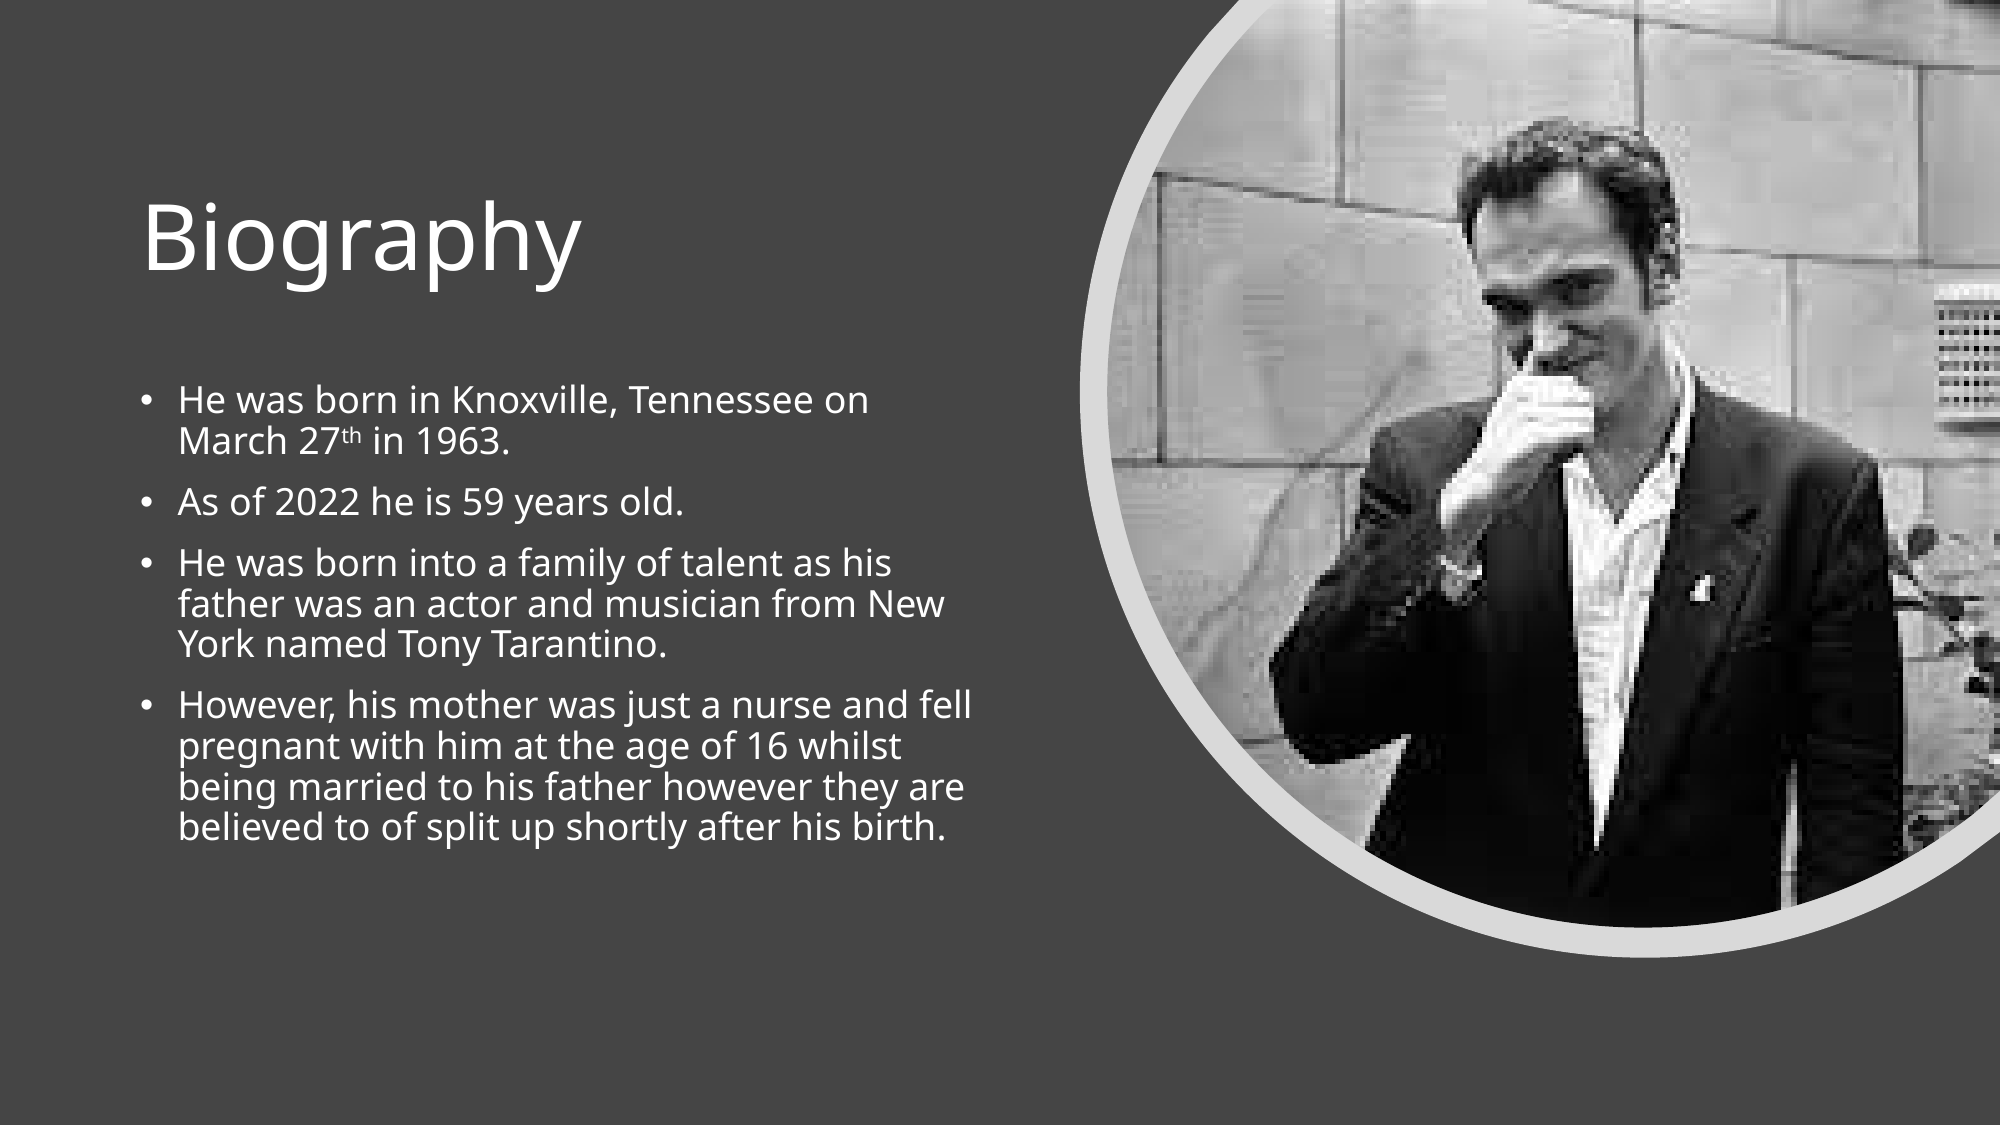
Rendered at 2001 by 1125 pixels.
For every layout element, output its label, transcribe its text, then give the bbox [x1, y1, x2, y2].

text_box [1078, 215, 1107, 570]
text_box [1460, 928, 1830, 959]
list He was born in Knoxville, Tennessee on March 27th in 1963. As of 2022 he is 59 years old. He was born into a family of talent as his father was an actor and musician from New York named Tony Tarantino. However, his mother was just a nurse and fell pregnant with him at the age of 16 whilst being married to his father however they are believed to of split up shortly after his birth. [125, 373, 997, 928]
title Biography [125, 131, 997, 350]
picture [1107, 0, 2000, 928]
